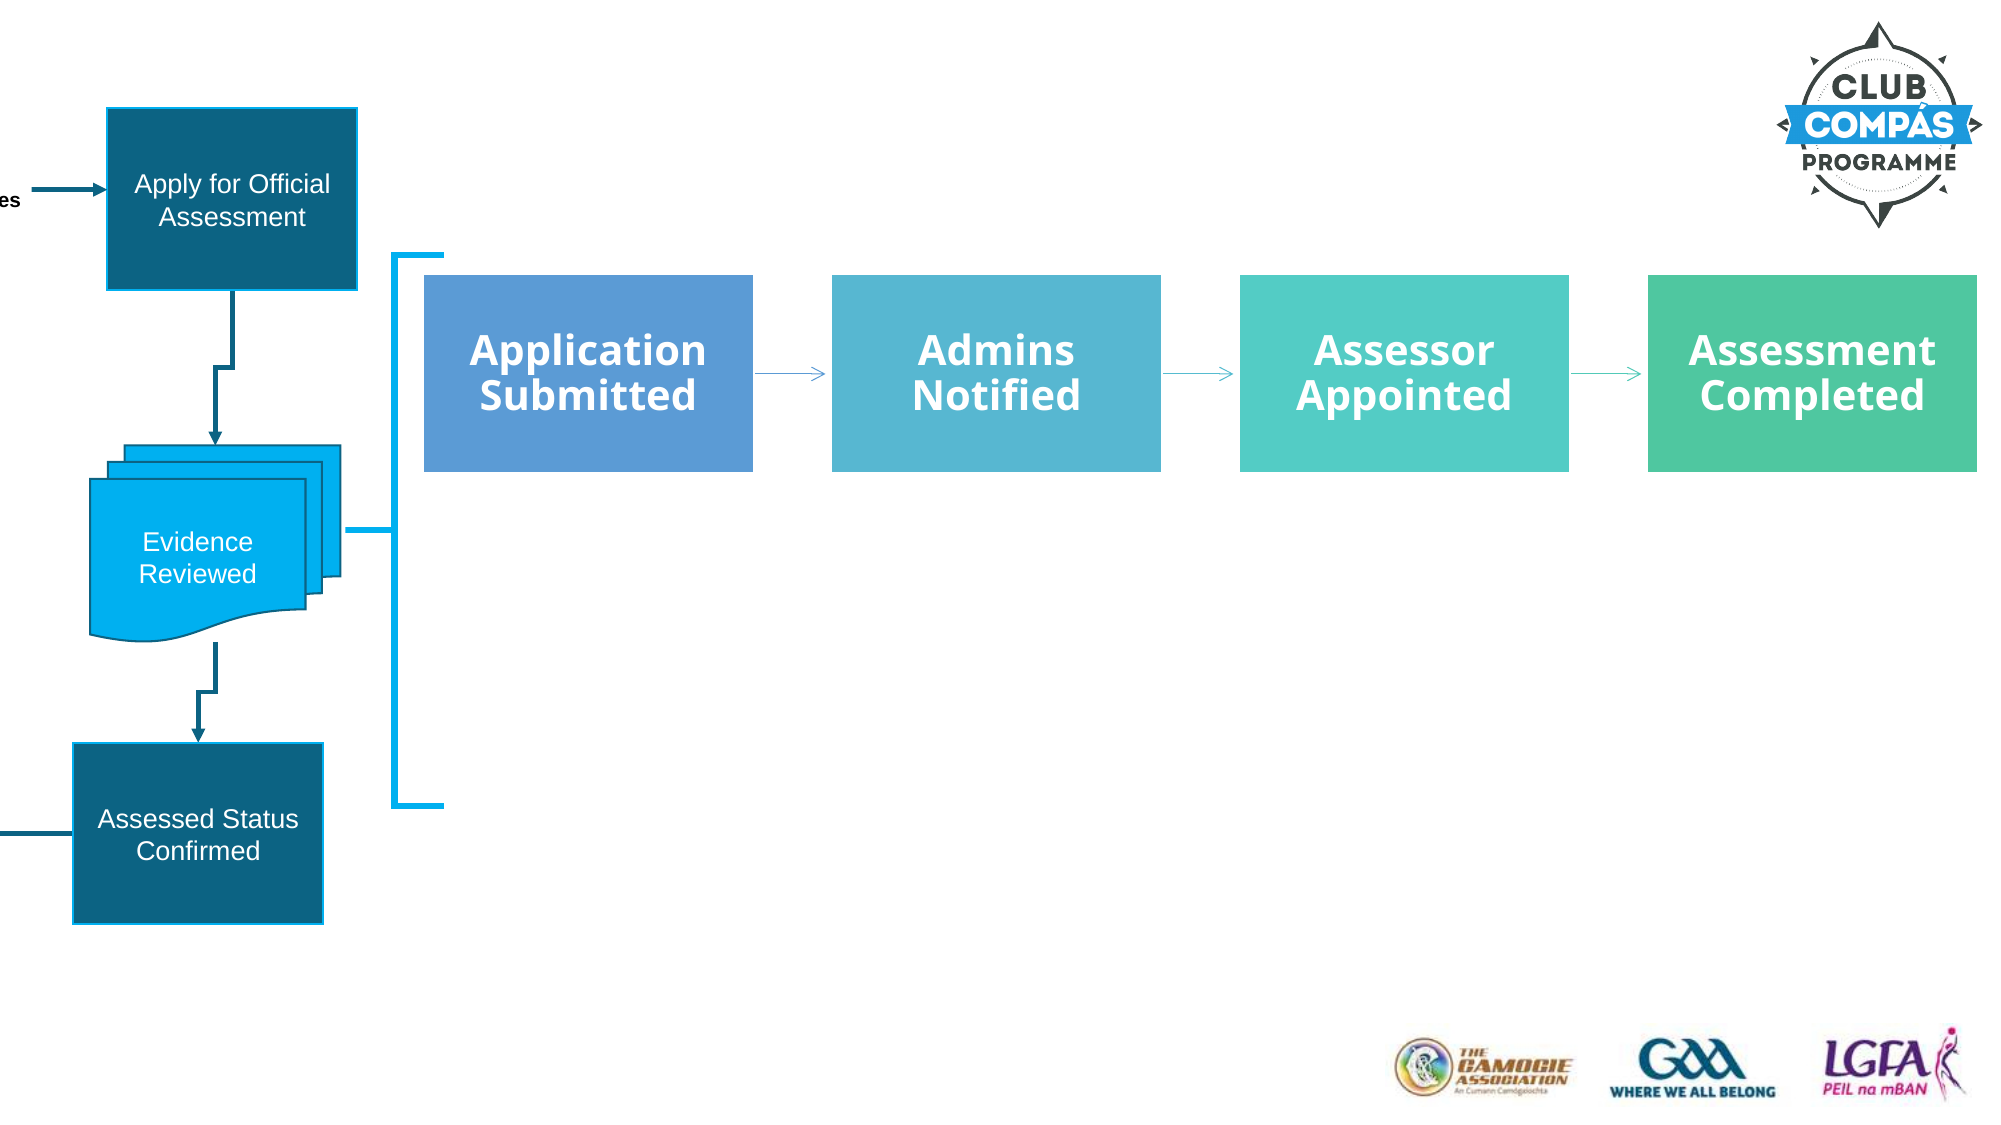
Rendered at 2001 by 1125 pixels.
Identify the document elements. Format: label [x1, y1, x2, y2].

list [422, 189, 1979, 834]
text_box [358, 254, 422, 806]
picture [1775, 21, 1983, 229]
text_box [0, 0, 358, 975]
picture [1385, 1023, 1972, 1107]
